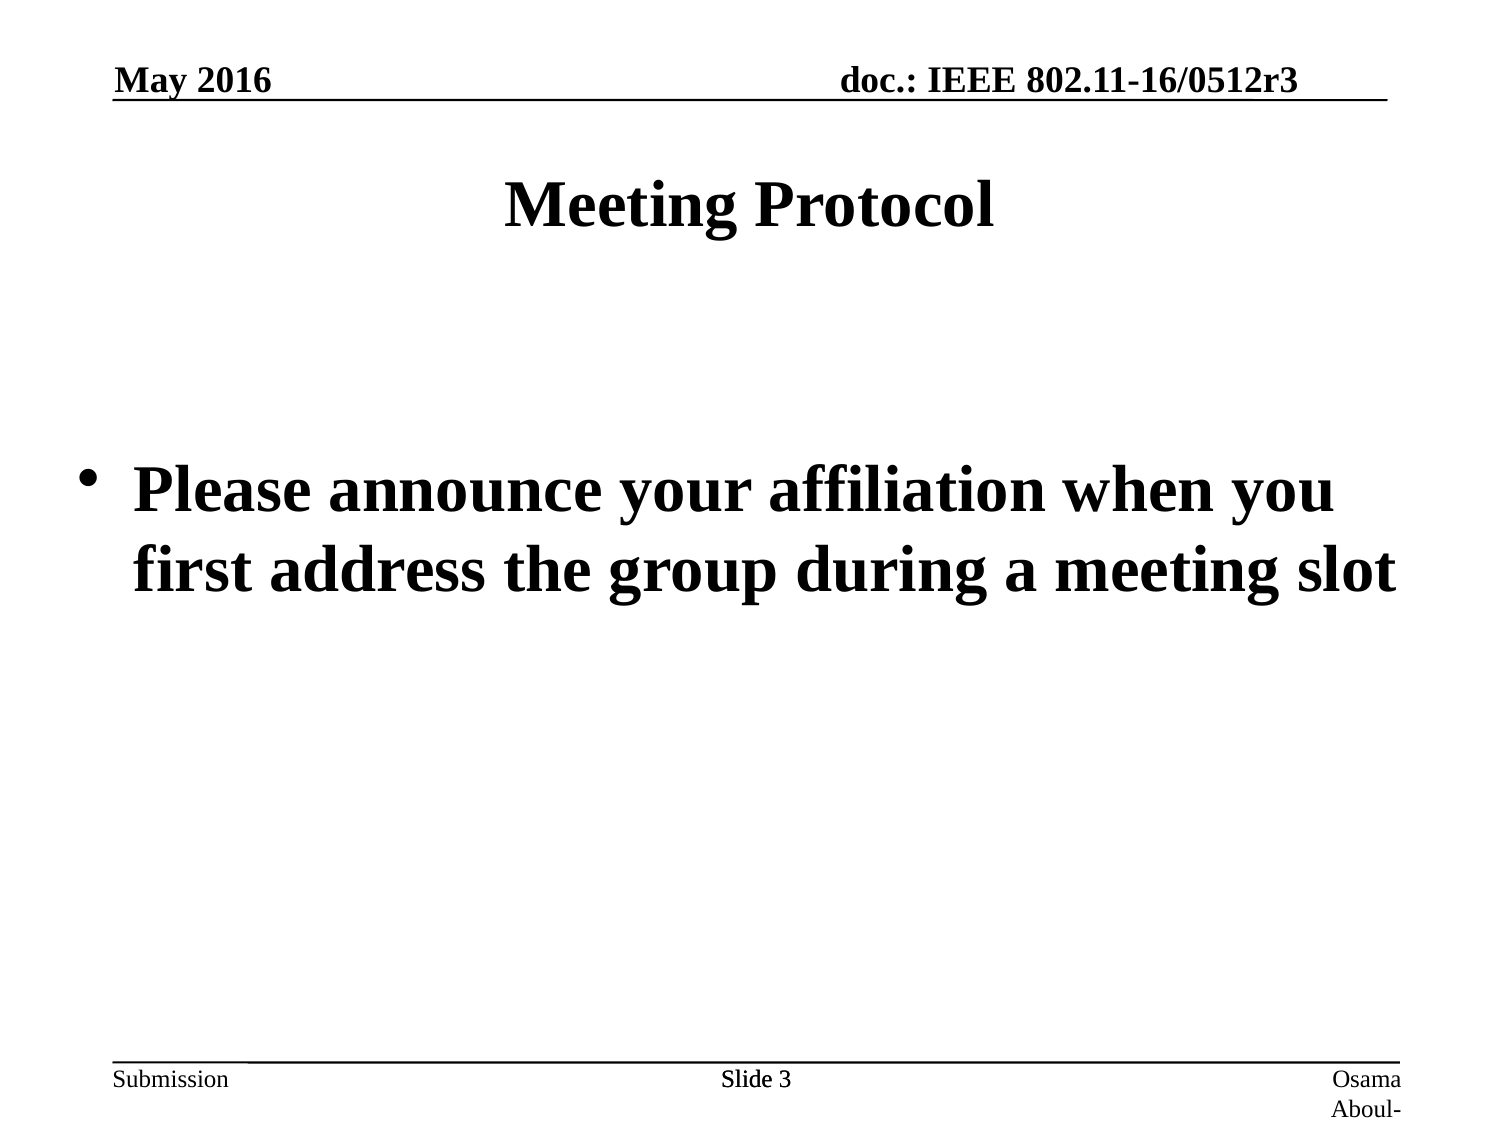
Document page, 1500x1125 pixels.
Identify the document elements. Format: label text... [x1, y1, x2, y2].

footer Osama Aboul-Magd (Huawei Technologies) [1324, 1061, 1402, 1093]
list Please announce your affiliation when you first address the group during a meeting slot [62, 437, 1450, 713]
text_box Slide 3 [675, 1062, 838, 1093]
title Meeting Protocol [112, 112, 1388, 288]
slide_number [114, 54, 309, 101]
